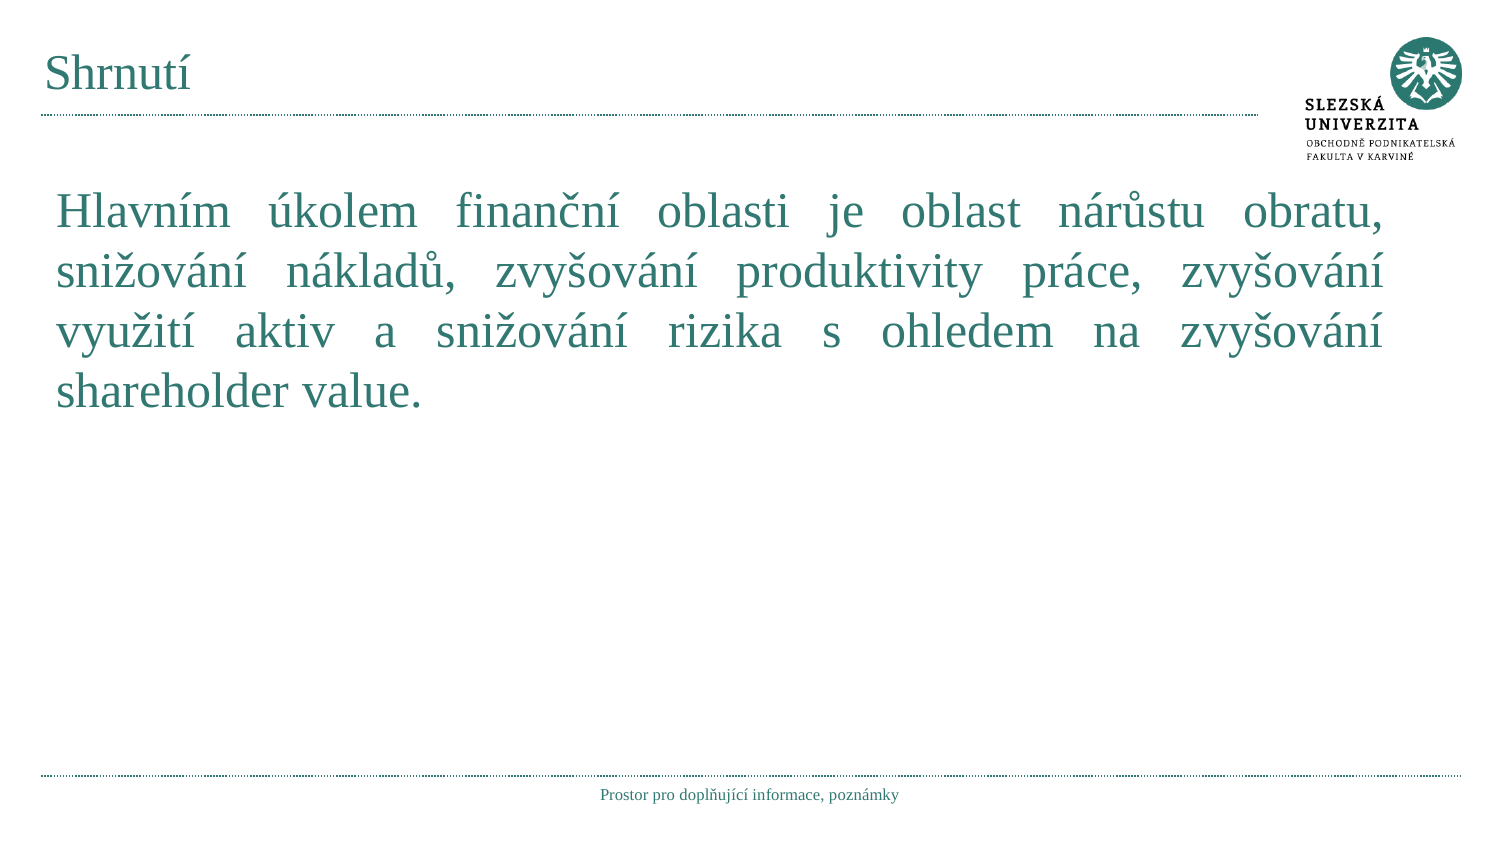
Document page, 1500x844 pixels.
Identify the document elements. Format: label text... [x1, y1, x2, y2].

list Hlavním úkolem finanční oblasti je oblast nárůstu obratu, snižování nákladů, zvyšování produktivity práce, zvyšování využití aktiv a snižování rizika s ohledem na zvyšování shareholder value. [41, 170, 1400, 714]
text_box Prostor pro doplňující informace, poznámky [442, 776, 1058, 811]
picture [1305, 37, 1462, 160]
title Shrnutí [29, 32, 1140, 116]
